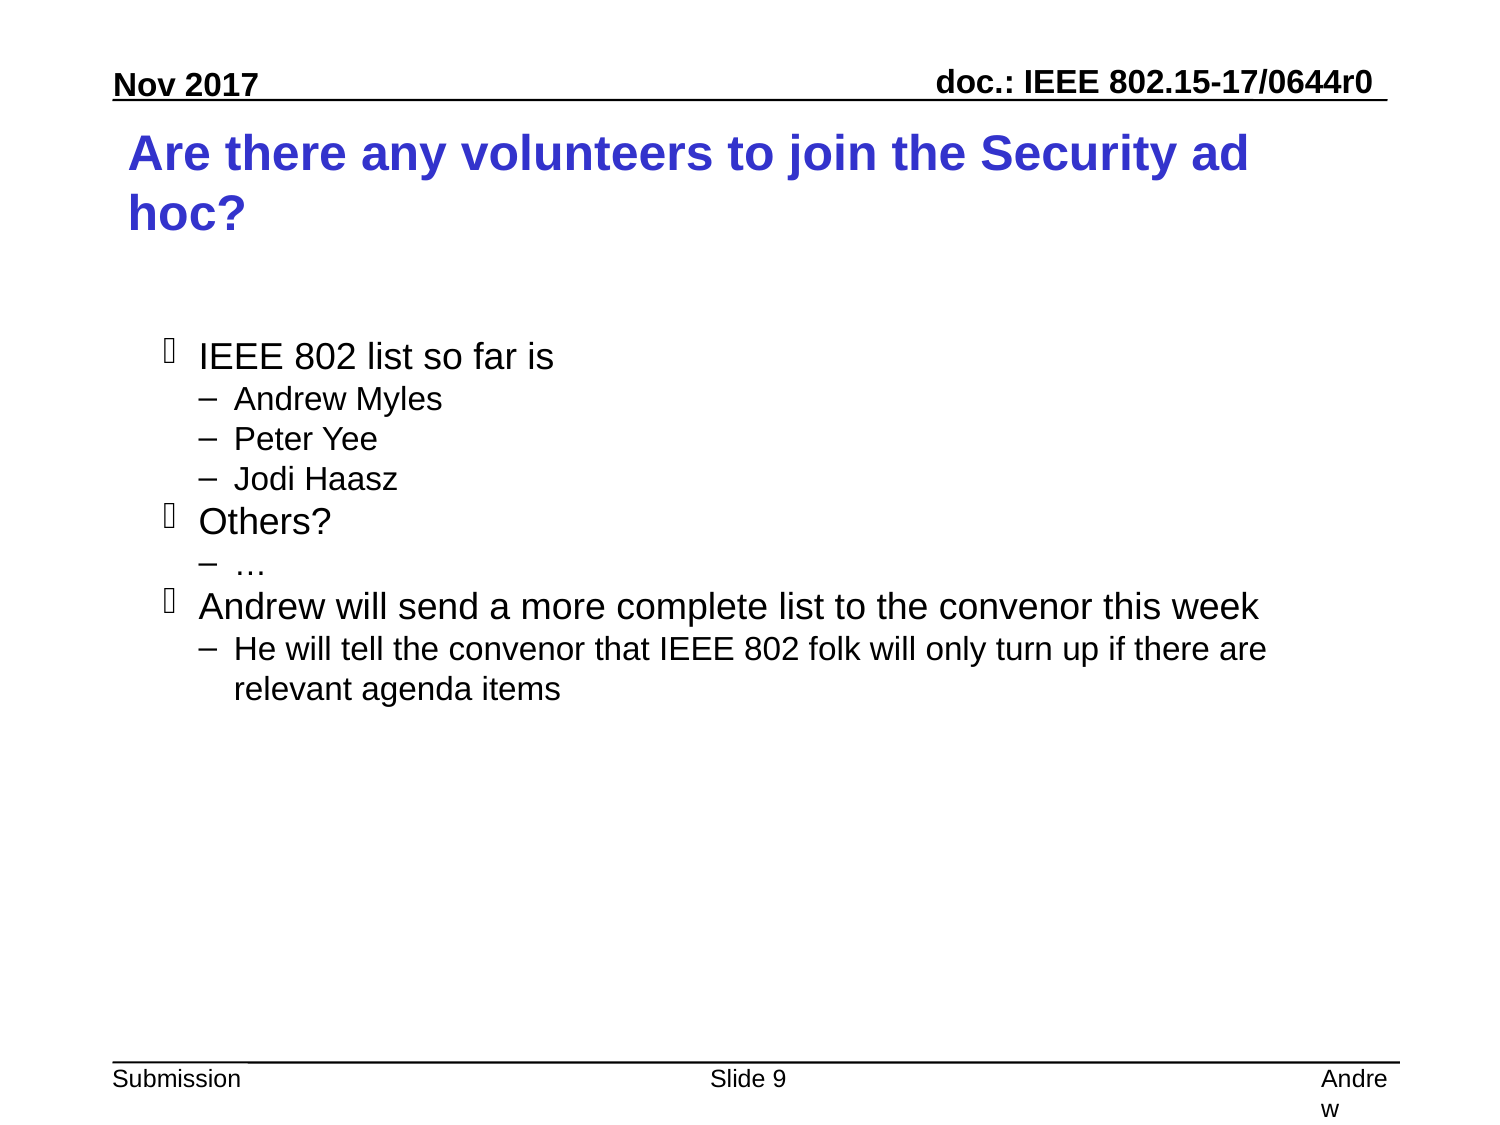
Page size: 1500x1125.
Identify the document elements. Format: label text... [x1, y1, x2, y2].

text_box Slide <number> [709, 1062, 803, 1092]
text_box IEEE 802 list so far is Andrew Myles Peter Yee Jodi Haasz Others? … Andrew will send a more complete list to the convenor this week He will tell the convenor that IEEE 802 folk will only turn up if there are relevant agenda items [112, 324, 1388, 1000]
text_box Are there any volunteers to join the Security ad hoc? [112, 112, 1388, 288]
text_box Andrew Myles, Cisco [1321, 1062, 1402, 1092]
